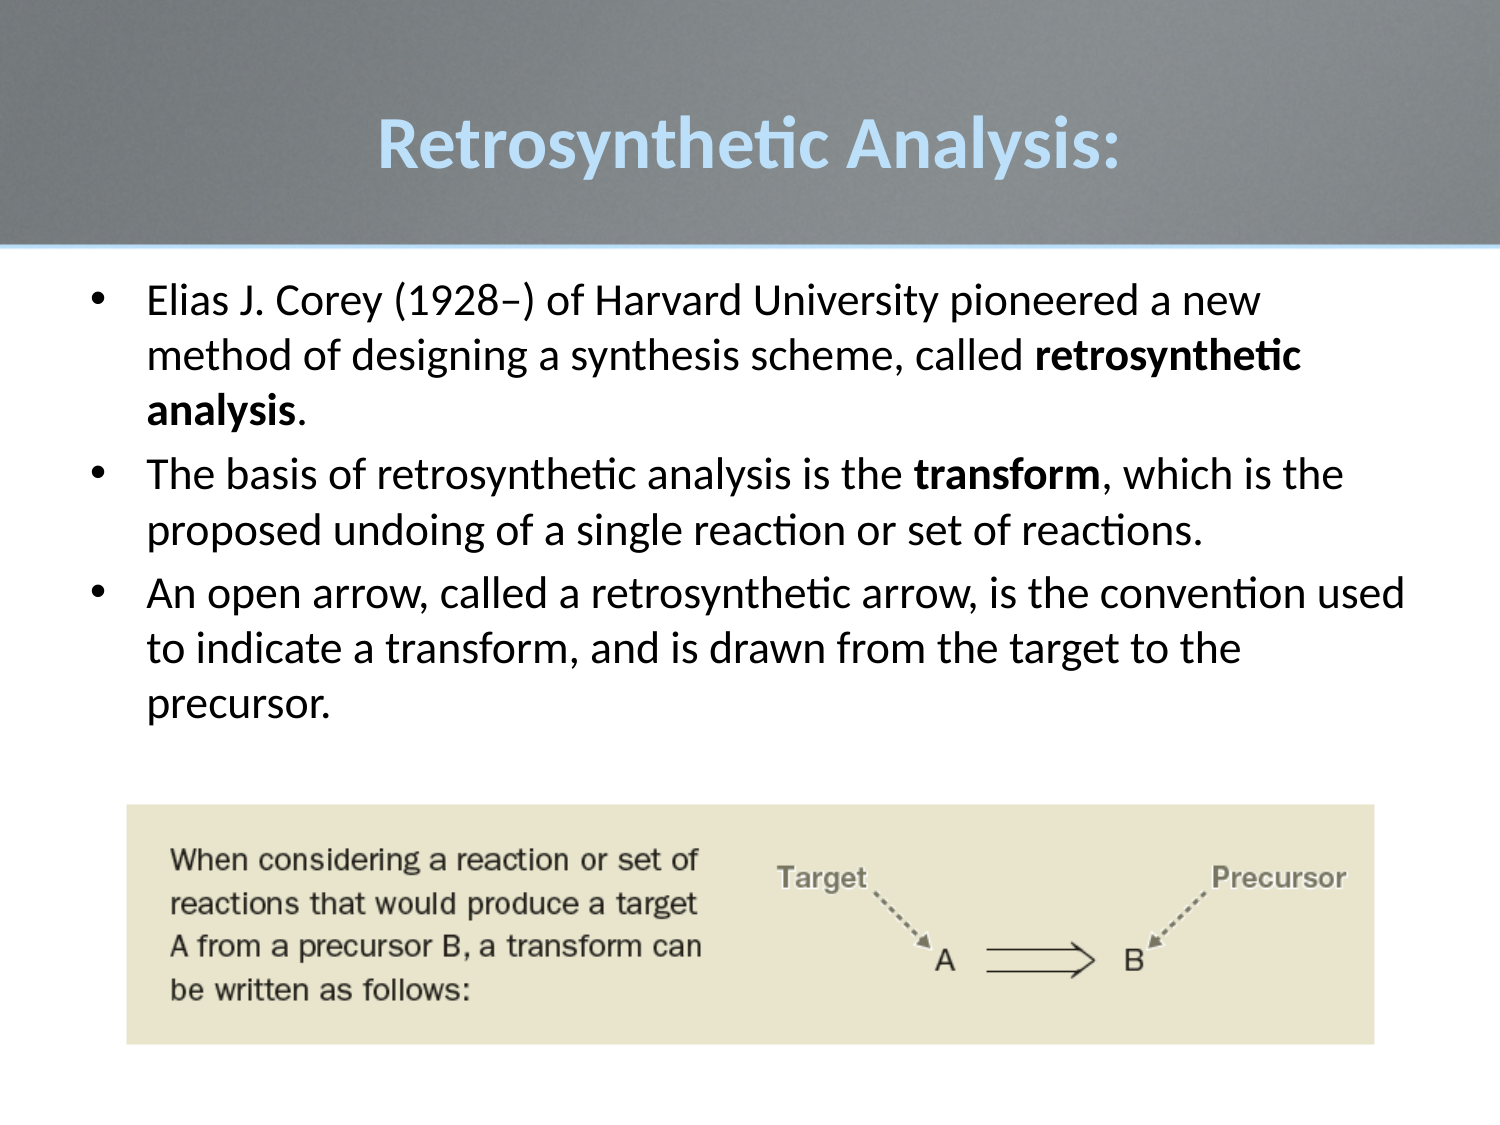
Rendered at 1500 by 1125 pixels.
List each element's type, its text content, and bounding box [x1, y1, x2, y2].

list Elias J. Corey (1928–) of Harvard University pioneered a new method of designing a synthesis scheme, called retrosynthetic analysis. The basis of retrosynthetic analysis is the transform, which is the proposed undoing of a single reaction or set of reactions. An open arrow, called a retrosynthetic arrow, is the convention used to indicate a transform, and is drawn from the target to the precursor. [75, 262, 1425, 763]
picture [0, 0, 1500, 1125]
title Retrosynthetic Analysis: [75, 45, 1425, 233]
